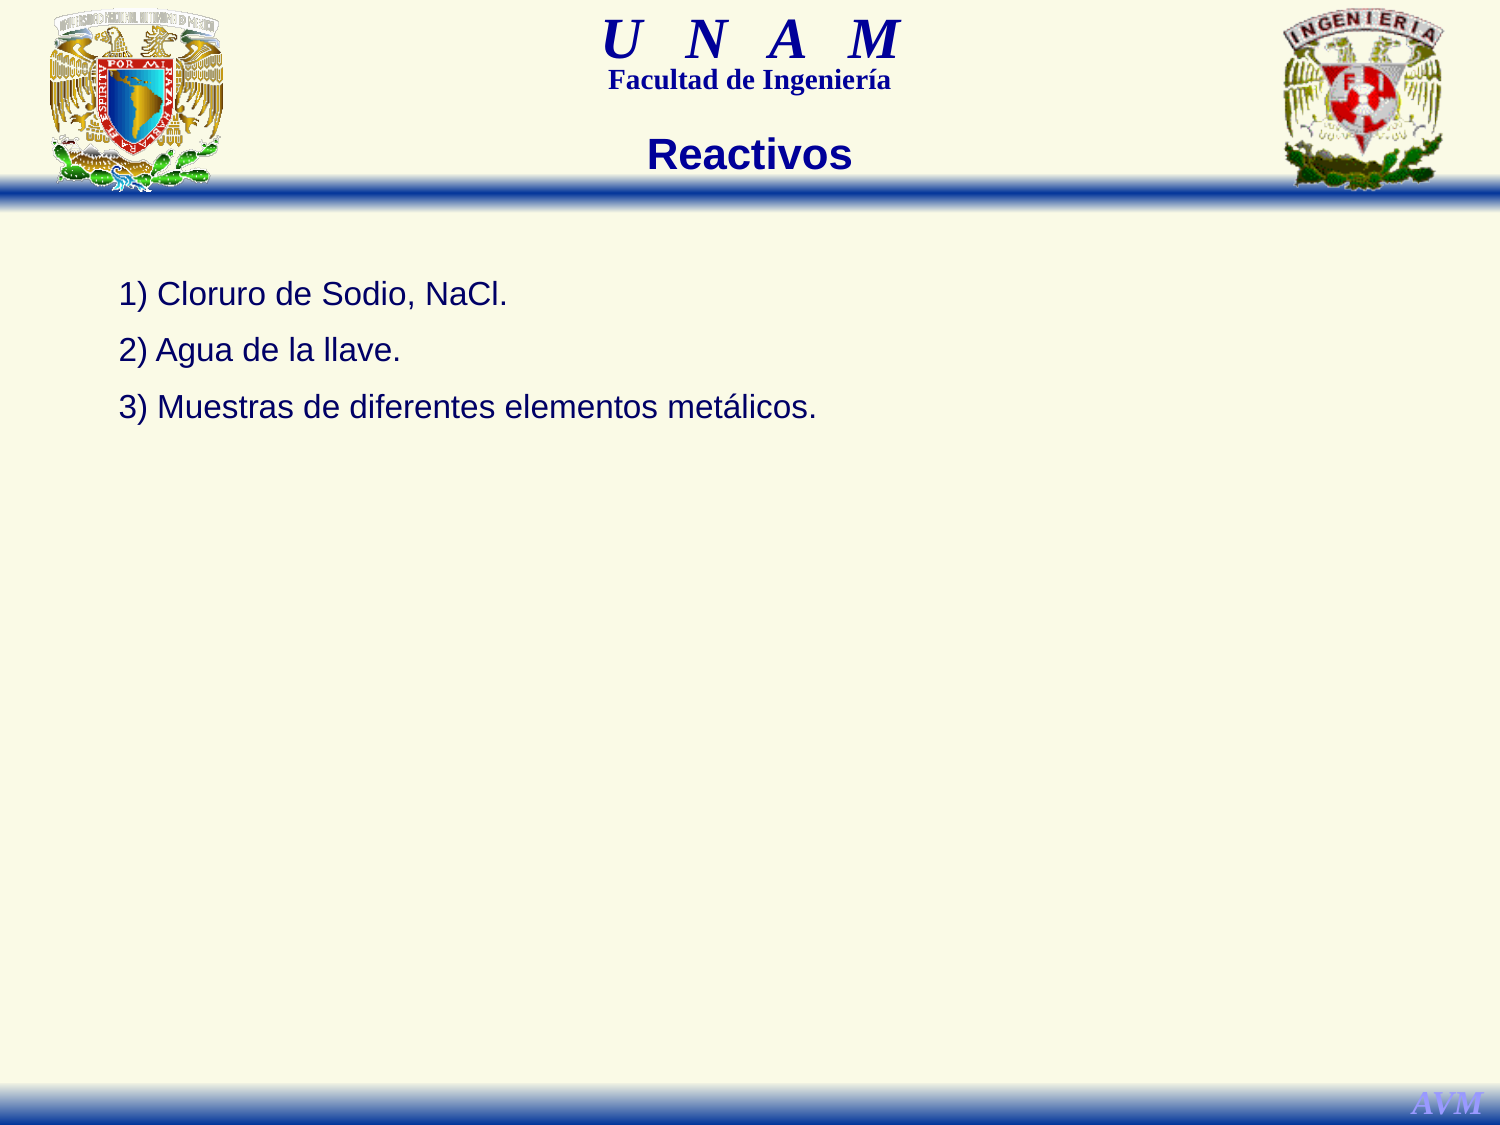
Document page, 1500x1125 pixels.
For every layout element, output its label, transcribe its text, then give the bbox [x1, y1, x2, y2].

picture [50, 8, 223, 192]
text_box Reactivos [631, 118, 868, 186]
picture [1275, 5, 1452, 198]
text_box 1) Cloruro de Sodio, NaCl. 2) Agua de la llave. 3) Muestras de diferentes elementos metálicos. [103, 264, 1046, 433]
